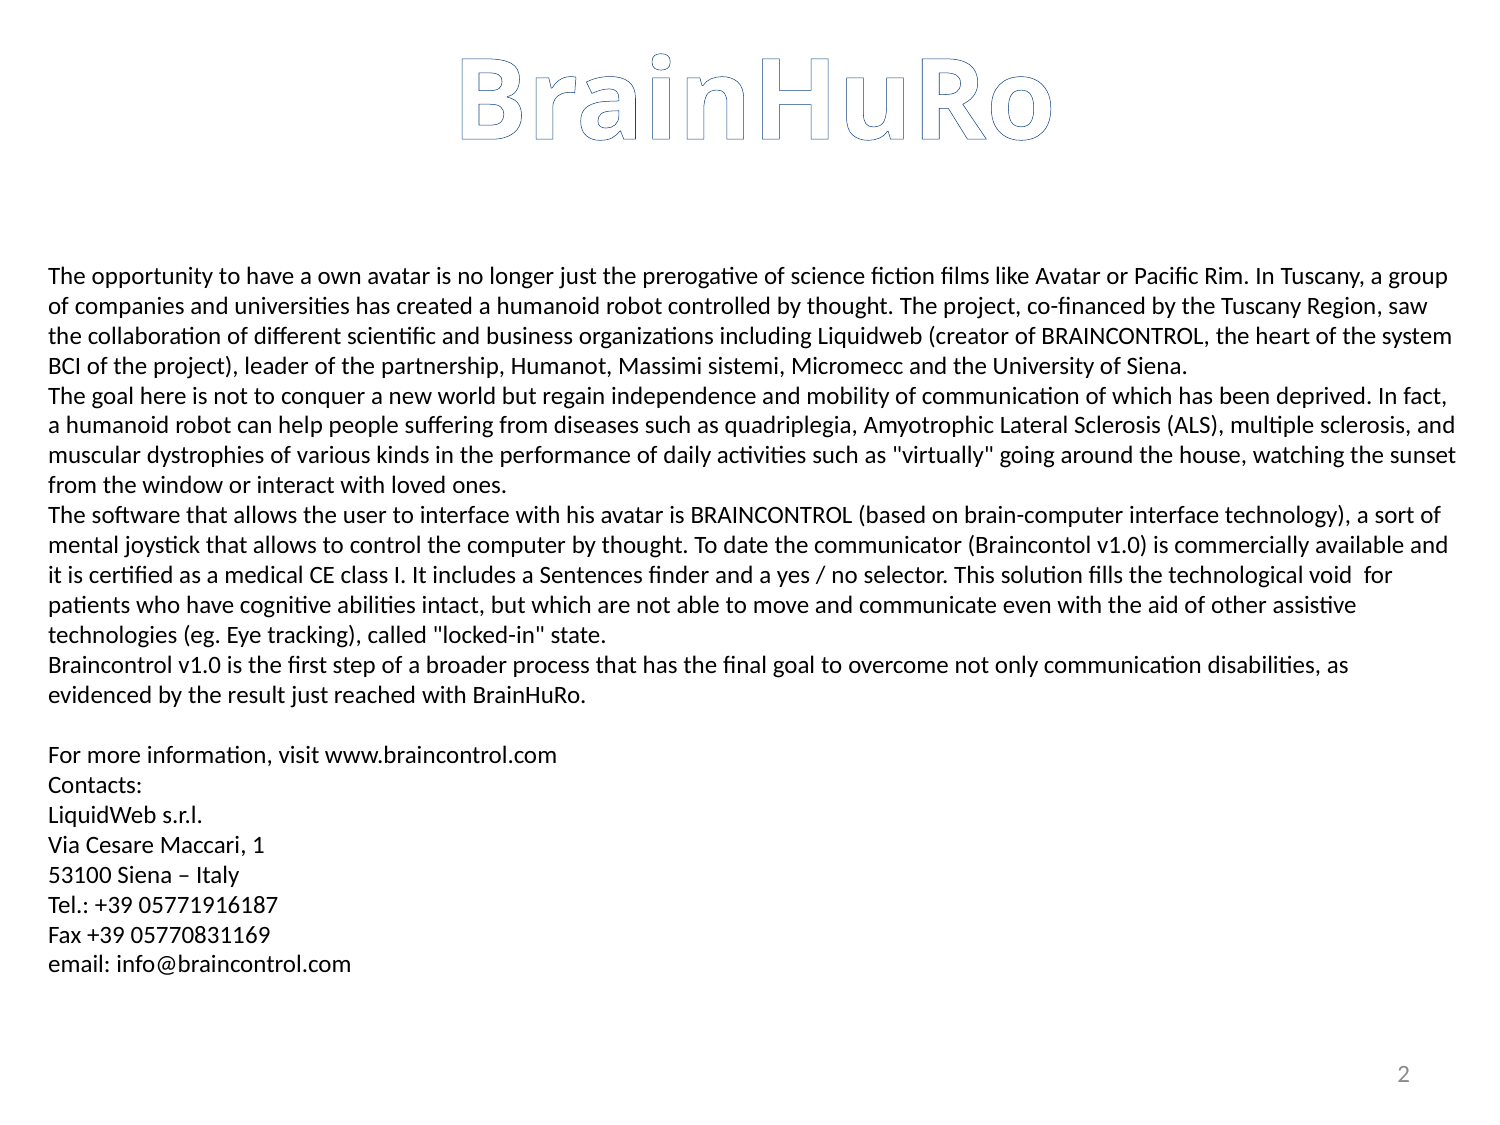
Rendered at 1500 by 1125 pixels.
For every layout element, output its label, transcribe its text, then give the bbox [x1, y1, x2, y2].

text_box The opportunity to have a own avatar is no longer just the prerogative of science fiction films like Avatar or Pacific Rim. In Tuscany, a group of companies and universities has created a humanoid robot controlled by thought. The project, co-financed by the Tuscany Region, saw the collaboration of different scientific and business organizations including Liquidweb (creator of BRAINCONTROL, the heart of the system BCI of the project), leader of the partnership, Humanot, Massimi sistemi, Micromecc and the University of Siena. The goal here is not to conquer a new world but regain independence and mobility of communication of which has been deprived. In fact, a humanoid robot can help people suffering from diseases such as quadriplegia, Amyotrophic Lateral Sclerosis (ALS), multiple sclerosis, and muscular dystrophies of various kinds in the performance of daily activities such as "virtually" going around the house, watching the sunset from the window or interact with loved ones. The software that allows the user to interface with his avatar is BRAINCONTROL (based on brain-computer interface technology), a sort of mental joystick that allows to control the computer by thought. To date the communicator (Braincontol v1.0) is commercially available and it is certified as a medical CE class I. It includes a Sentences finder and a yes / no selector. This solution fills the technological void for patients who have cognitive abilities intact, but which are not able to move and communicate even with the aid of other assistive technologies (eg. Eye tracking), called "locked-in" state. Braincontrol v1.0 is the first step of a broader process that has the final goal to overcome not only communication disabilities, as evidenced by the result just reached with BrainHuRo. For more information, visit www.braincontrol.com Contacts: LiquidWeb s.r.l. Via Cesare Maccari, 1 53100 Siena – Italy Tel.: +39 05771916187 Fax +39 05770831169 email: info@braincontrol.com [33, 251, 1475, 986]
text_box BrainHuRo [33, 34, 1475, 154]
slide_number 2 [1074, 1042, 1425, 1103]
